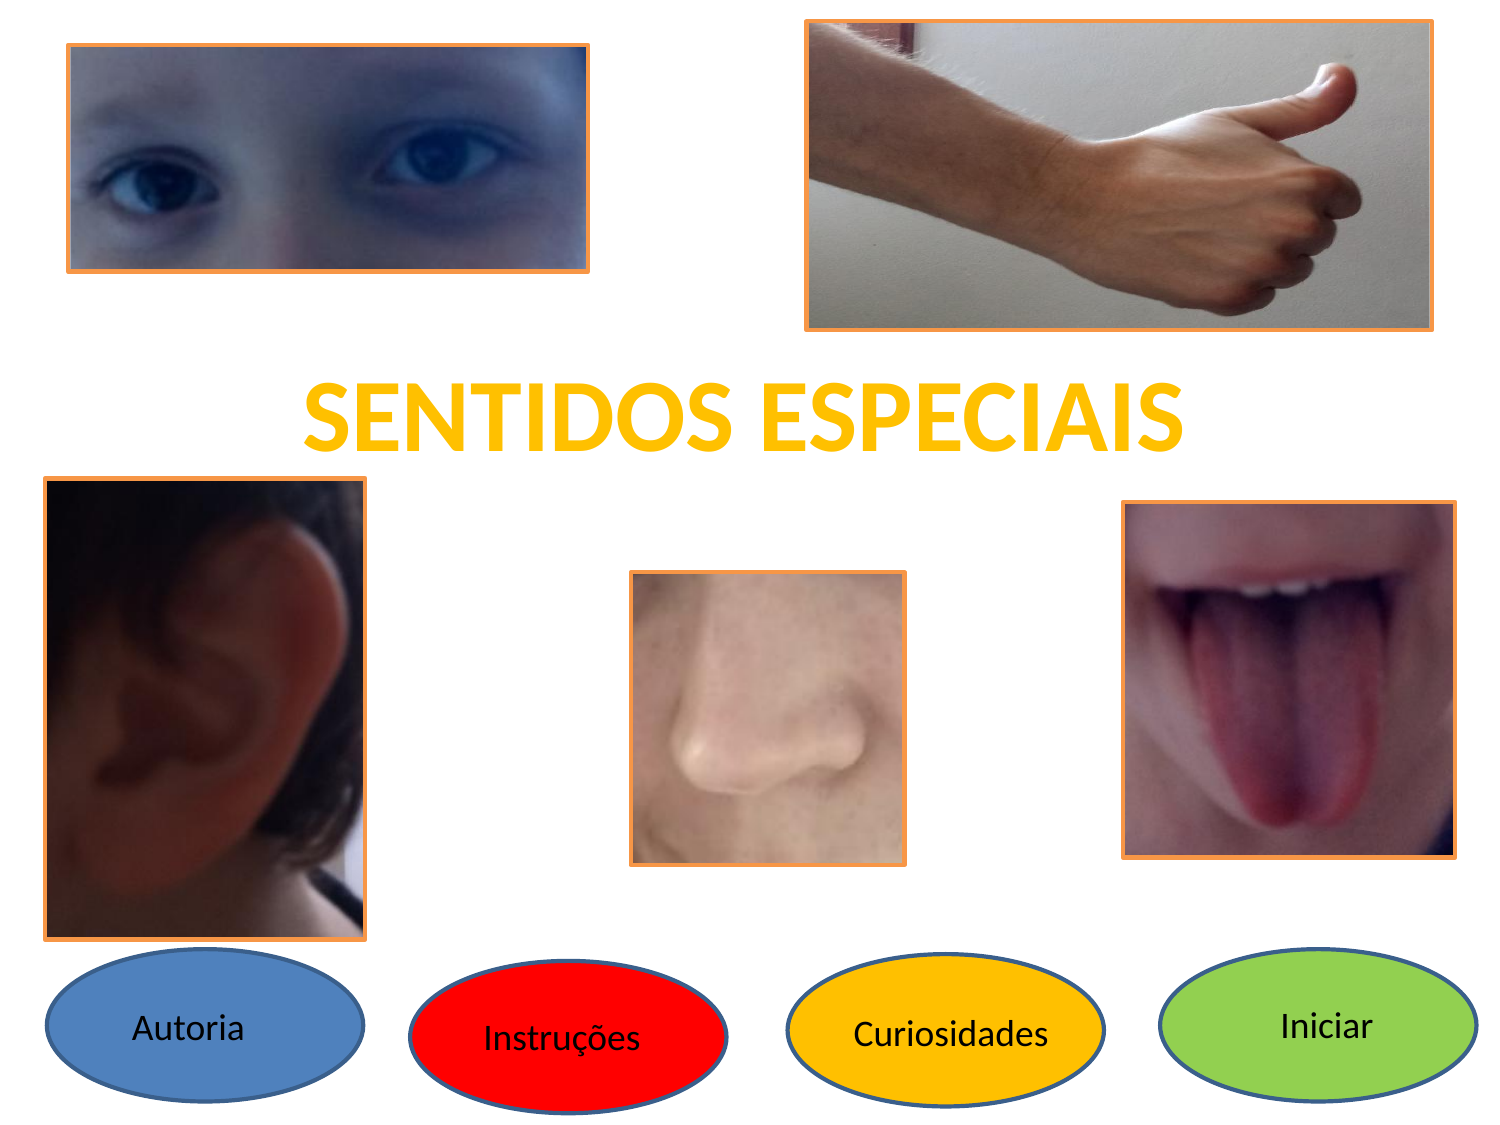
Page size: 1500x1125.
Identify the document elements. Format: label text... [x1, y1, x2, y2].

text_box [785, 951, 1095, 1109]
text_box Autoria [117, 996, 387, 1056]
picture [70, 46, 587, 270]
picture [46, 480, 364, 938]
text_box Iniciar [1265, 994, 1430, 1054]
text_box Instruções [468, 1005, 739, 1066]
text_box [44, 947, 354, 1104]
picture [632, 573, 903, 864]
text_box [407, 958, 718, 1116]
picture [1124, 503, 1454, 856]
text_box SENTIDOS ESPECIAIS [210, 339, 1278, 480]
picture [808, 23, 1430, 329]
text_box [1157, 947, 1479, 1104]
text_box Curiosidades [838, 1001, 1109, 1062]
